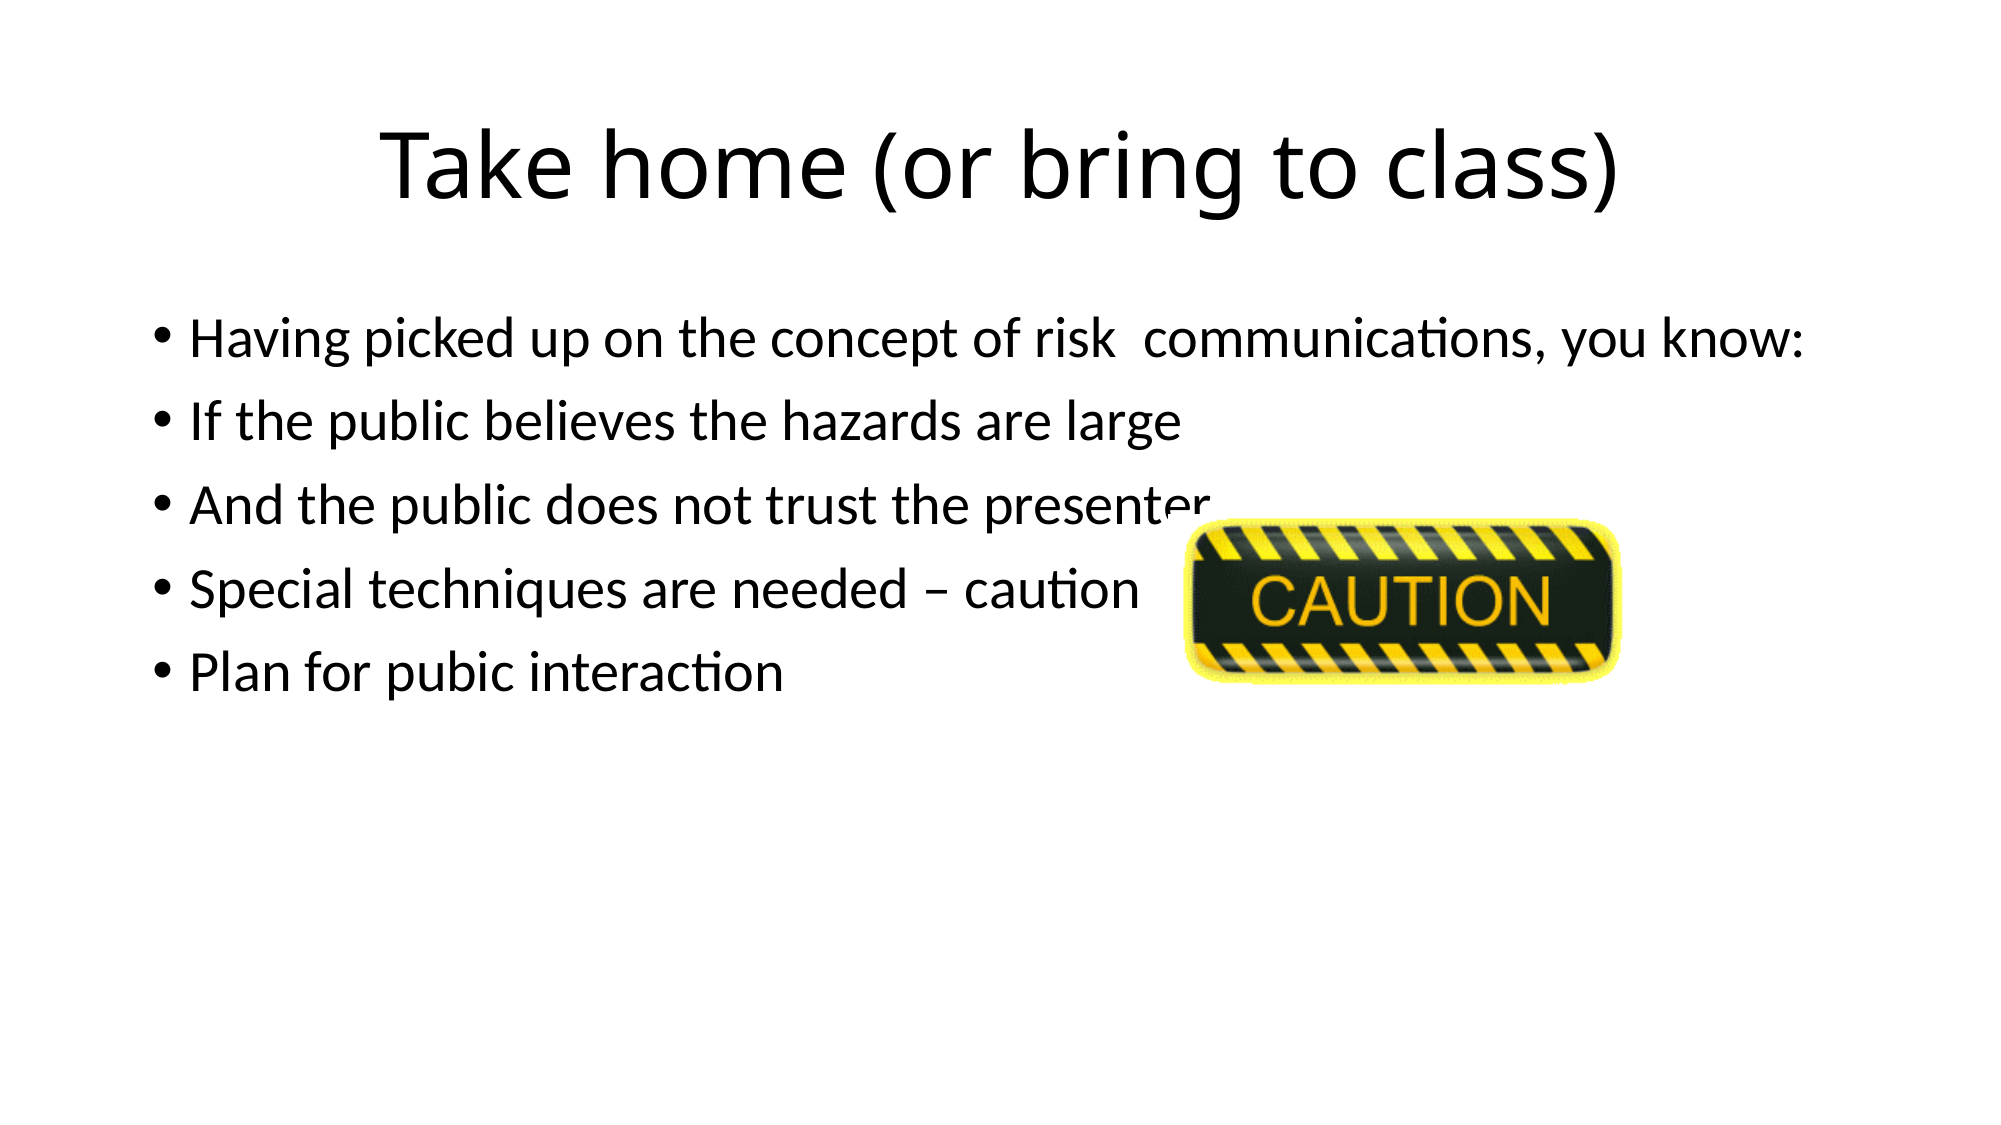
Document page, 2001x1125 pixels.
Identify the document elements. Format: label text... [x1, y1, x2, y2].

picture [1168, 514, 1638, 691]
list Having picked up on the concept of risk communications, you know: If the public believes the hazards are large And the public does not trust the presenter Special techniques are needed – caution Plan for pubic interaction [137, 299, 1863, 1014]
title Take home (or bring to class) [137, 59, 1863, 278]
